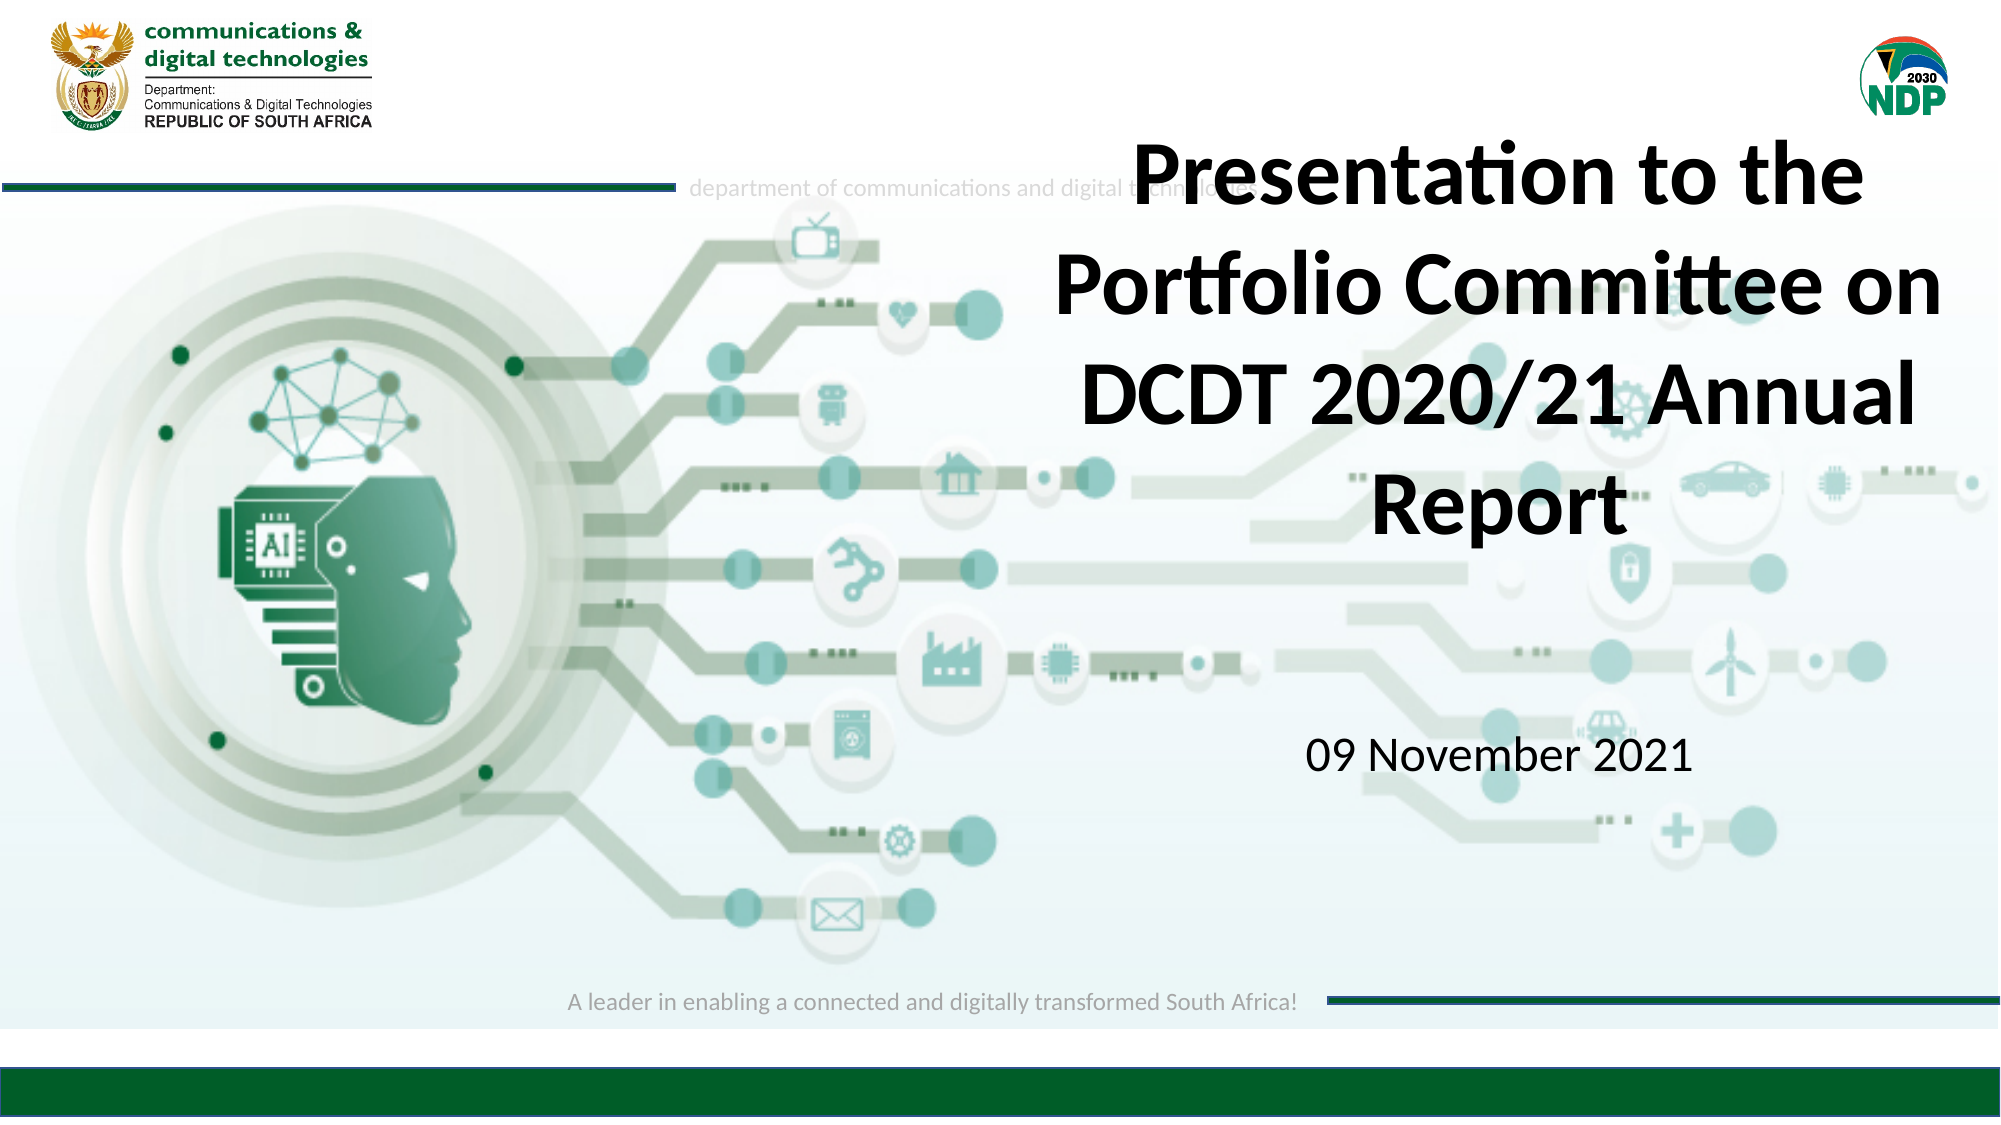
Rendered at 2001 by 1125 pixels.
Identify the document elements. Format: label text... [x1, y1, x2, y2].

text_box [0, 0, 2000, 1125]
title Presentation to the Portfolio Committee on DCDT 2020/21 Annual Report [999, 299, 2000, 561]
subtitle 09 November 2021 [999, 564, 2000, 825]
